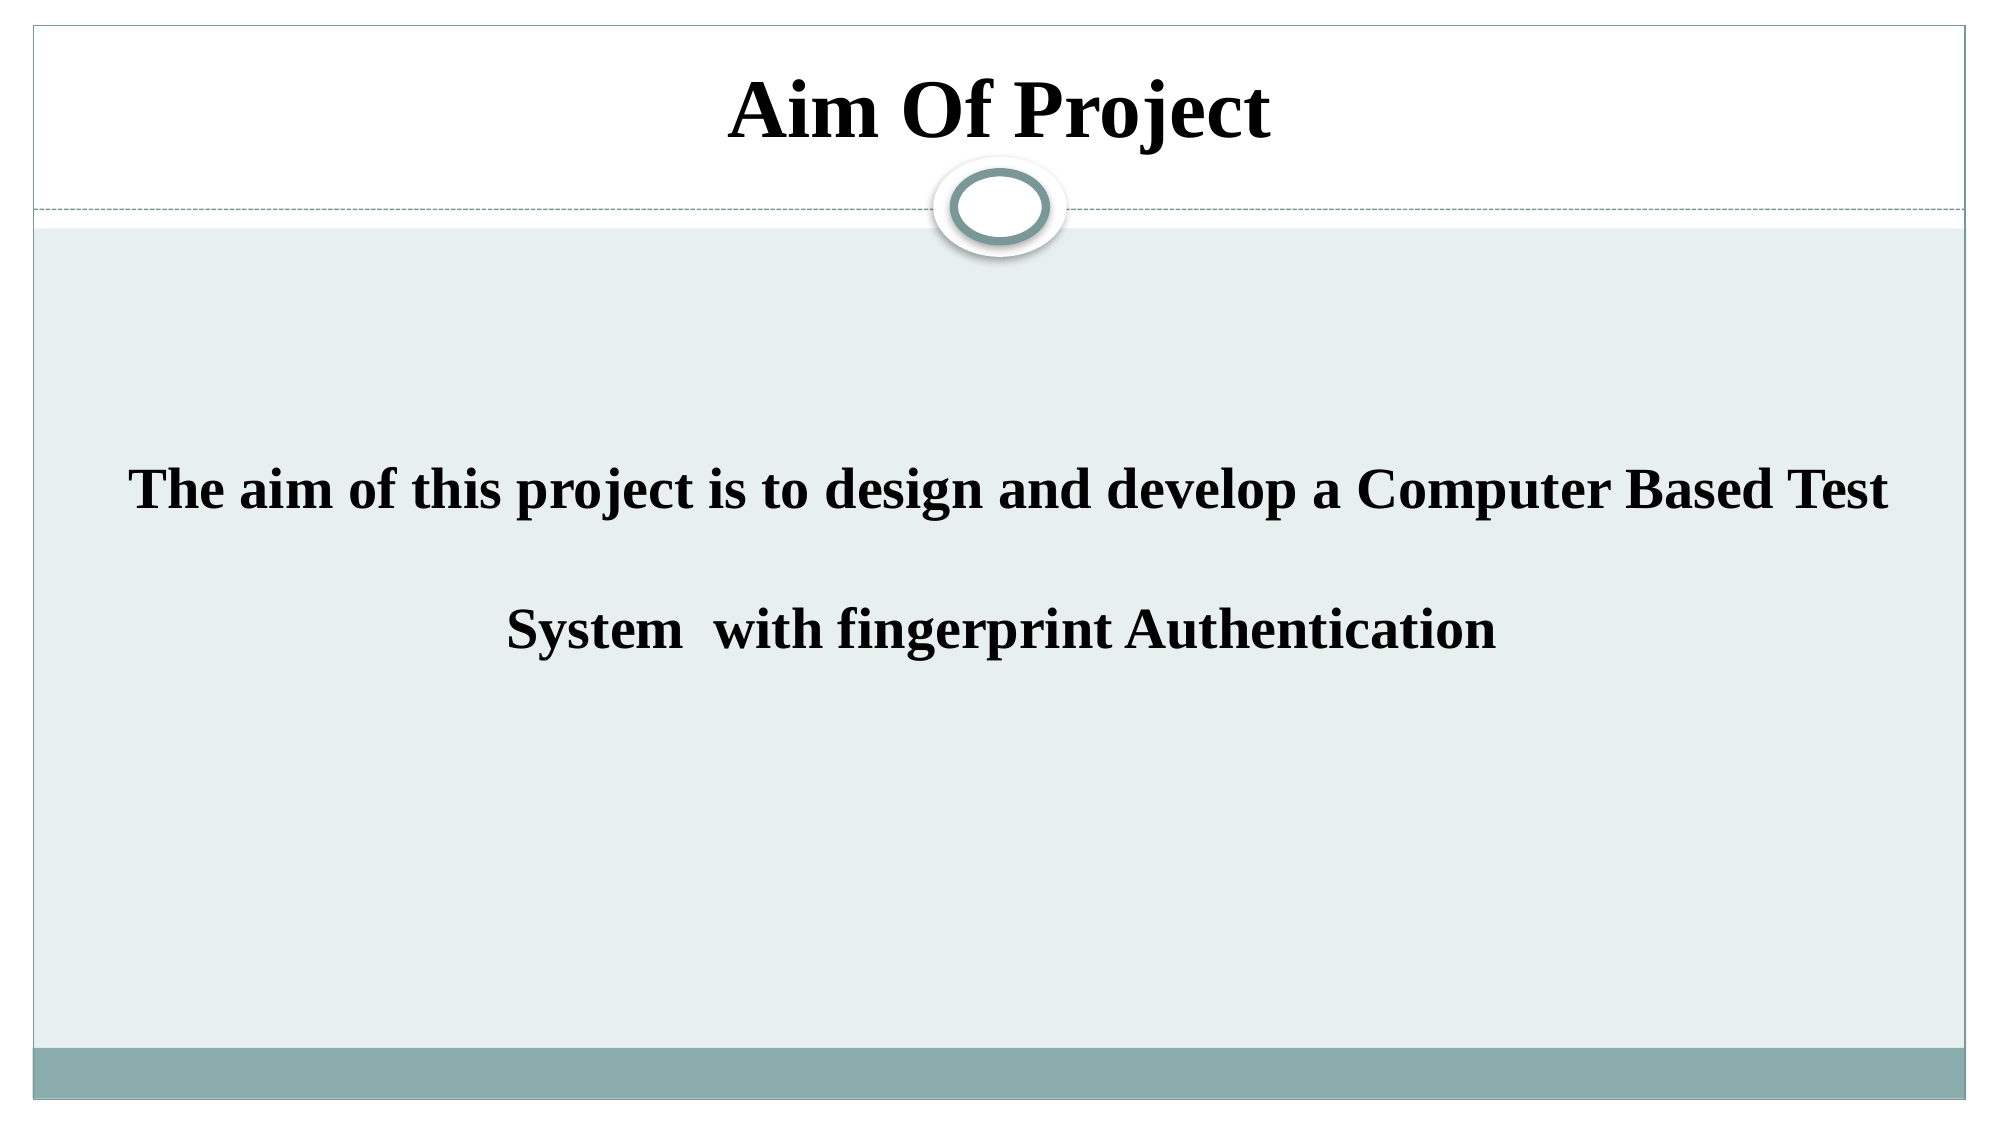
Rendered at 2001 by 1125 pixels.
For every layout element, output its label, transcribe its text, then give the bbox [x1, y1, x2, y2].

title Aim Of Project [66, 37, 1933, 162]
text_box The aim of this project is to design and develop a Computer Based Test System with fingerprint Authentication [85, 373, 1934, 668]
